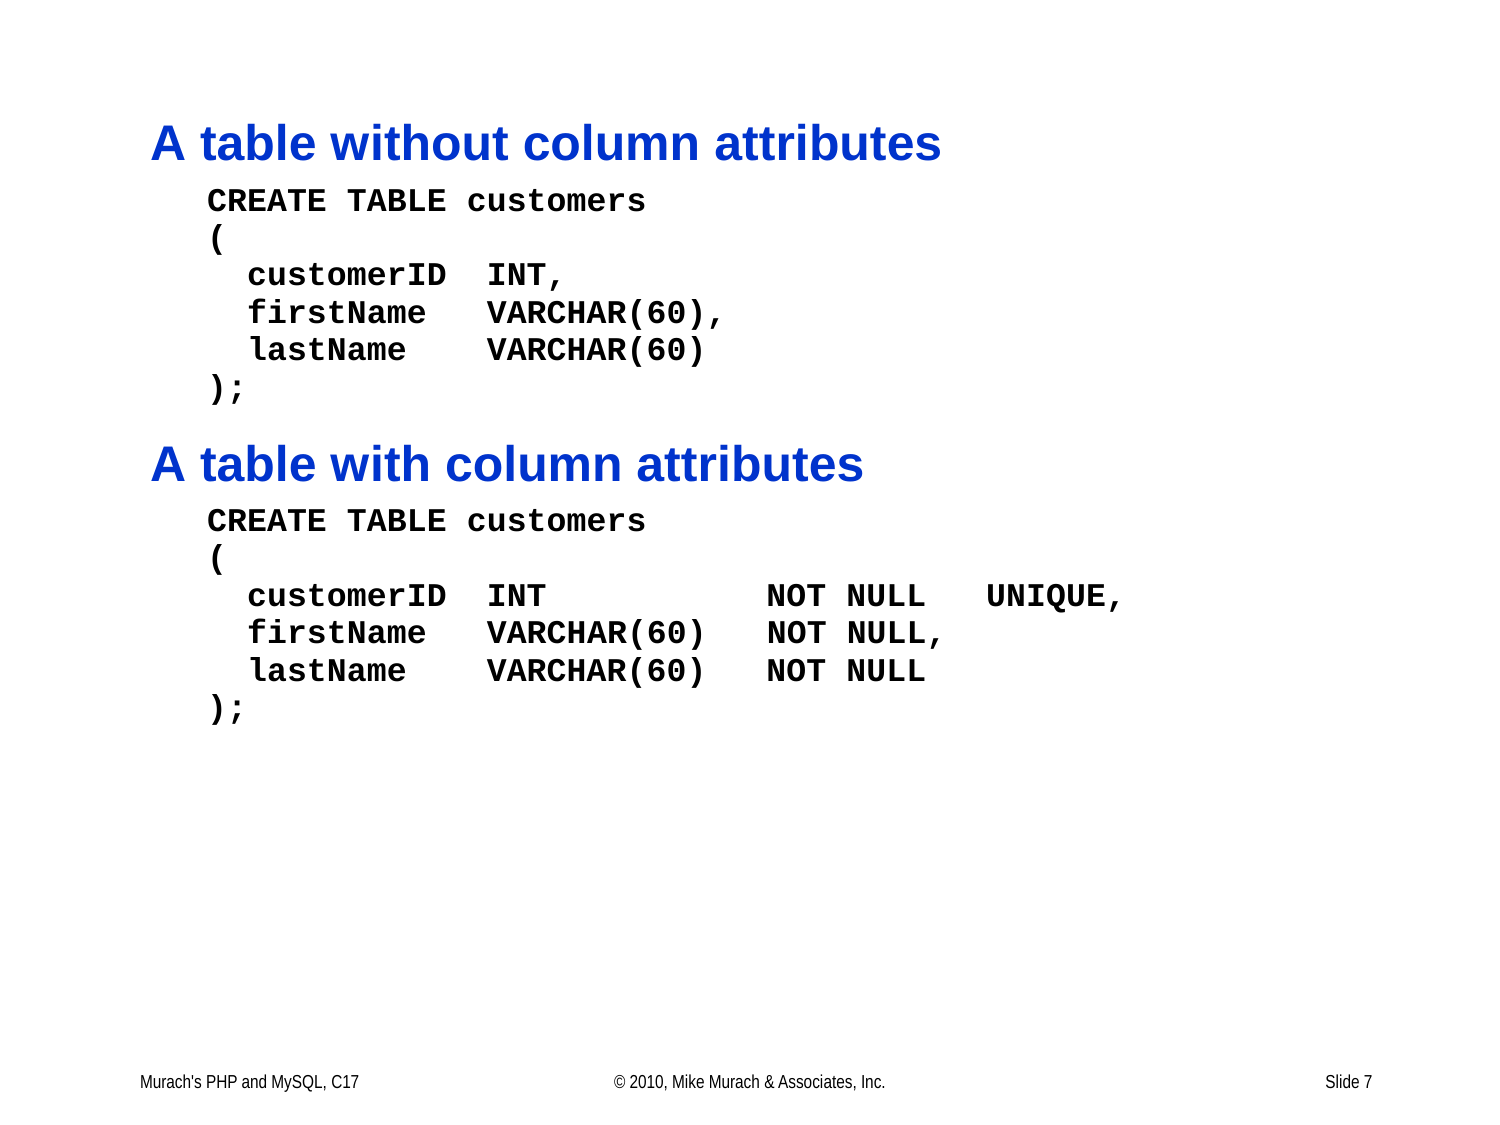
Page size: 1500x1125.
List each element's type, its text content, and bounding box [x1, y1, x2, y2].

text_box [149, 112, 1352, 751]
slide_number Murach's PHP and MySQL, C17 [125, 1025, 450, 1100]
slide_number Slide 7 [1074, 1025, 1388, 1100]
footer © 2010, Mike Murach & Associates, Inc. [474, 1025, 1025, 1100]
